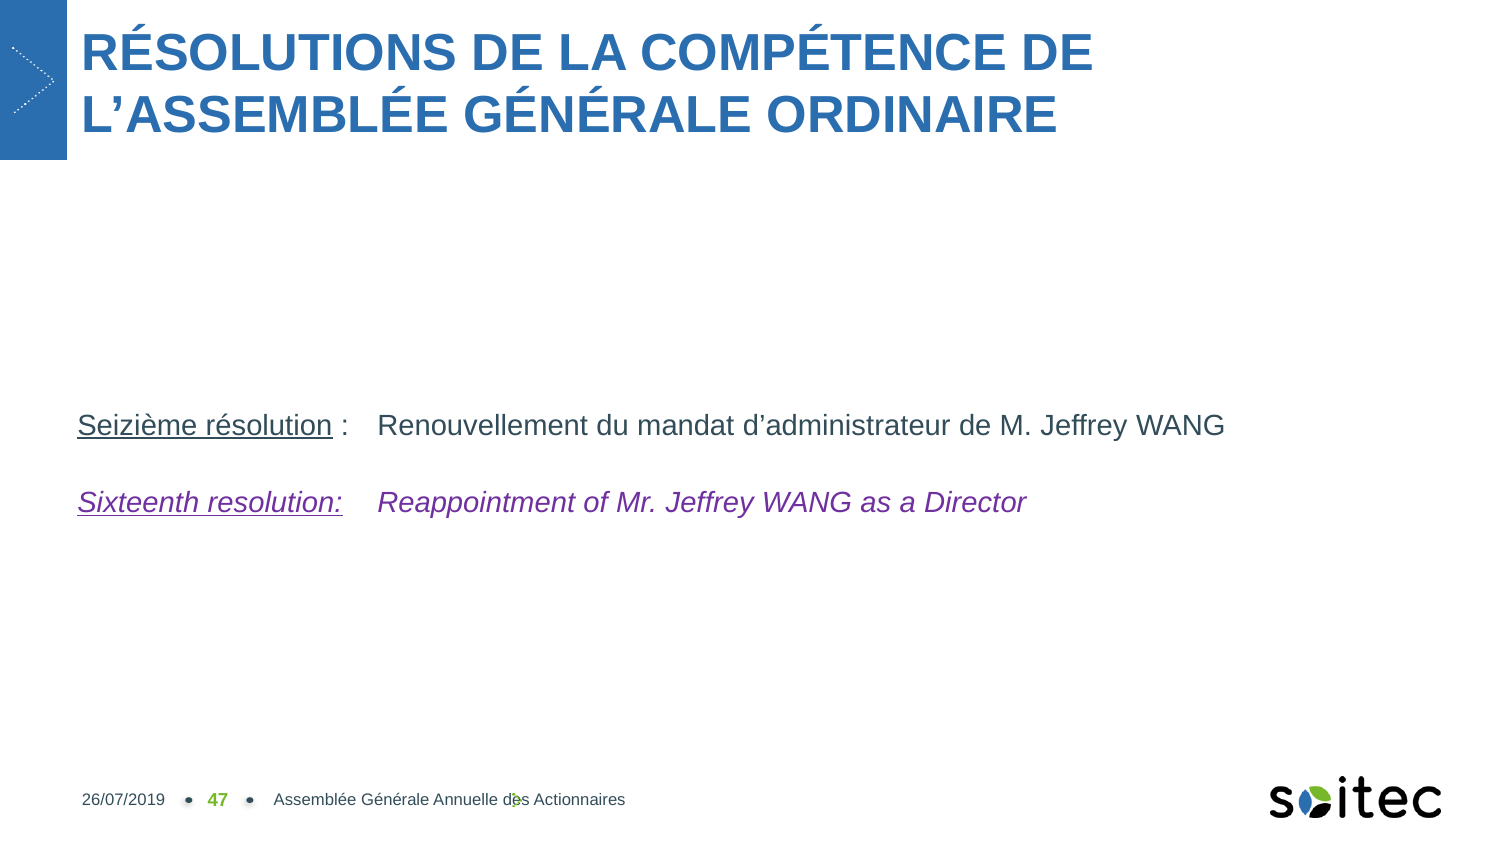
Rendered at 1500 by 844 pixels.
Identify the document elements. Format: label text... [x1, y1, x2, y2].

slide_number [81, 776, 190, 822]
title RÉSOLUTIONS DE LA COMPÉTENCE DE L’ASSEMBLÉE GÉNÉRALE ORDINAIRE [81, 17, 1500, 144]
picture [1270, 776, 1441, 818]
slide_number 47 [190, 776, 246, 822]
picture [0, 0, 67, 160]
list Seizième résolution : Renouvellement du mandat d’administrateur de M. Jeffrey WANG Sixteenth resolution: Reappointment of Mr. Jeffrey WANG as a Director [77, 192, 1250, 768]
footer Assemblée Générale Annuelle des Actionnaires [253, 776, 1262, 822]
